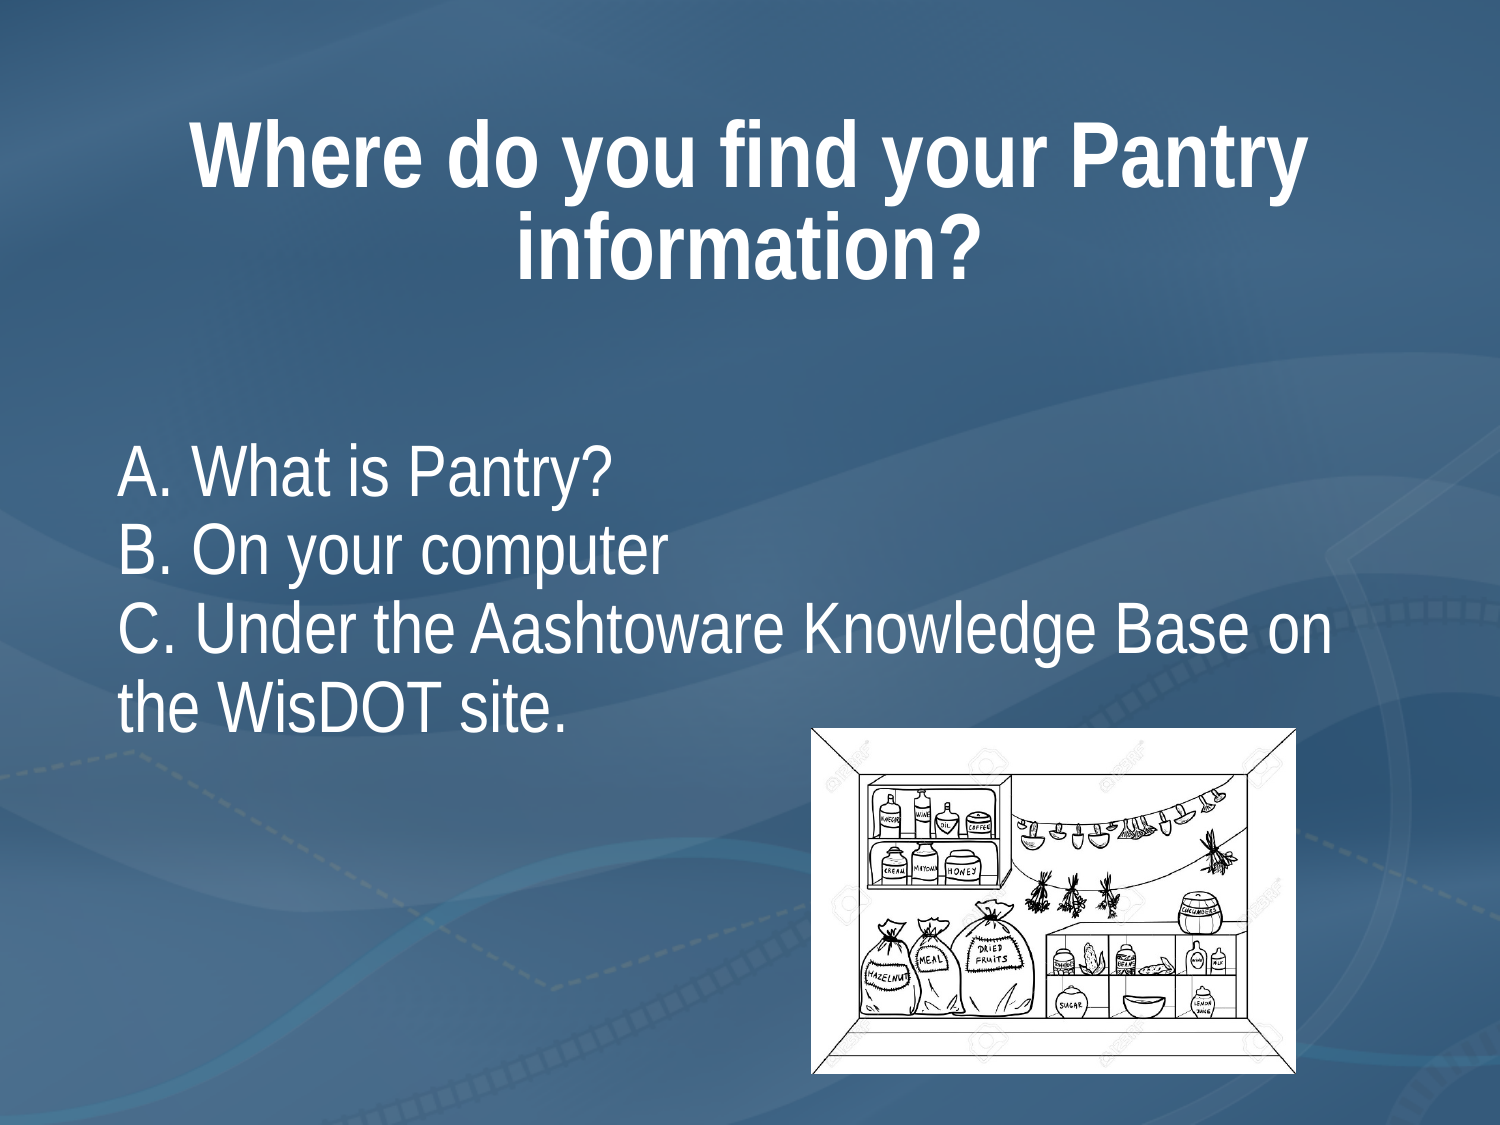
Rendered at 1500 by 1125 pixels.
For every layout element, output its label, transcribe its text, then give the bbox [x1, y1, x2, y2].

picture [0, 0, 1500, 1125]
title Where do you find your Pantry information? [103, 97, 1397, 315]
list A. What is Pantry? B. On your computer C. Under the Aashtoware Knowledge Base on the WisDOT site. [103, 425, 1397, 1089]
